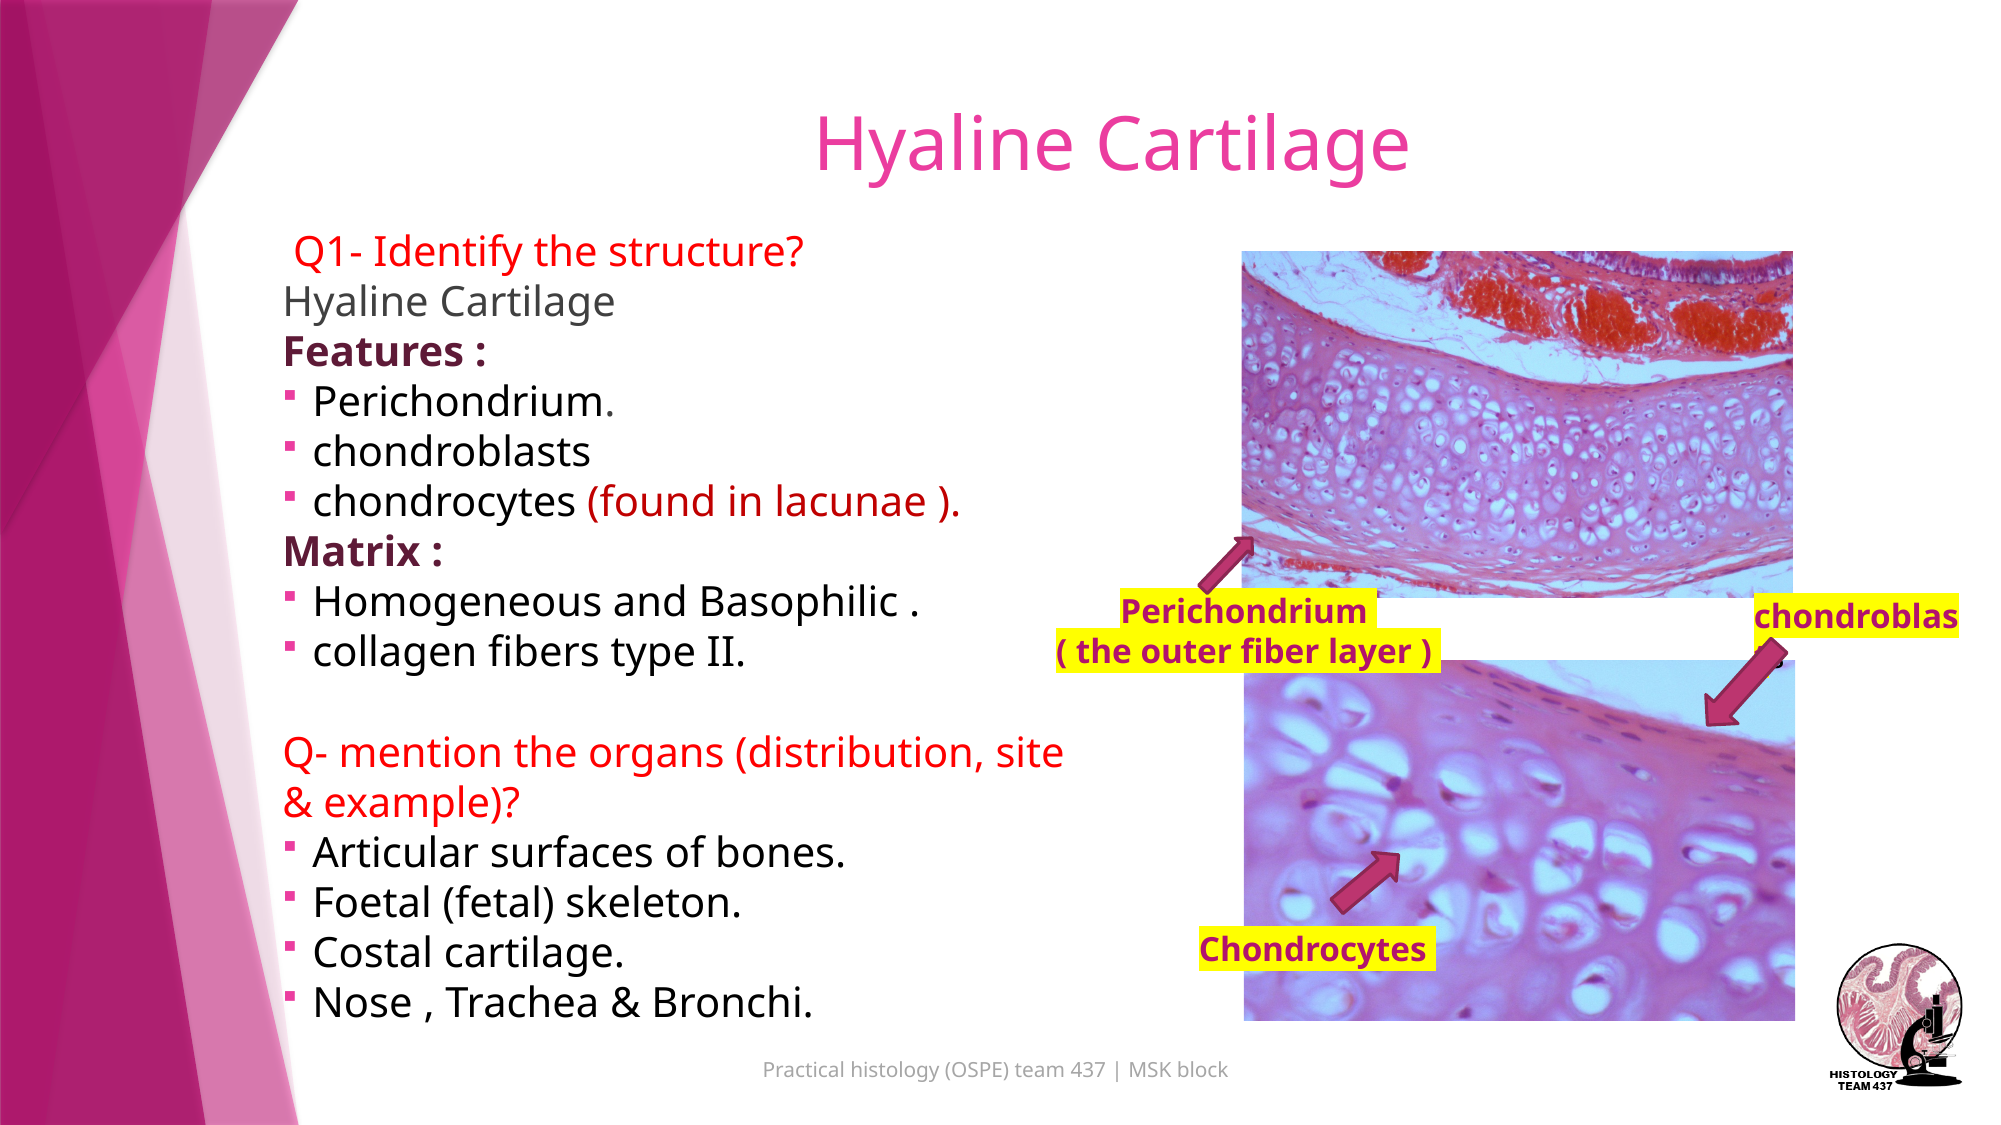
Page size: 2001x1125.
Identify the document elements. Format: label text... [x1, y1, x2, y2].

text_box chondroblasts [1739, 587, 1976, 683]
text_box Chondrocytes [1184, 920, 1238, 976]
picture [1240, 250, 1794, 598]
text_box [1751, 637, 1789, 658]
text_box [1197, 543, 1236, 595]
picture [1819, 943, 1969, 1099]
title Hyaline Cartilage [326, 87, 1879, 188]
text_box Q1- Identify the structure? Hyaline Cartilage Features : Perichondrium. chondroblasts chondrocytes (found in lacunae ). Matrix : Homogeneous and Basophilic . collagen fibers type II. Q- mention the organs (distribution, site & example)? Articular surfaces of bones. Foetal (fetal) skeleton. Costal cartilage. Nose , Trachea & Bronchi. [267, 217, 1121, 1070]
picture [1243, 659, 1796, 1022]
text_box Perichondrium ( the outer fiber layer ) [1121, 582, 1468, 678]
